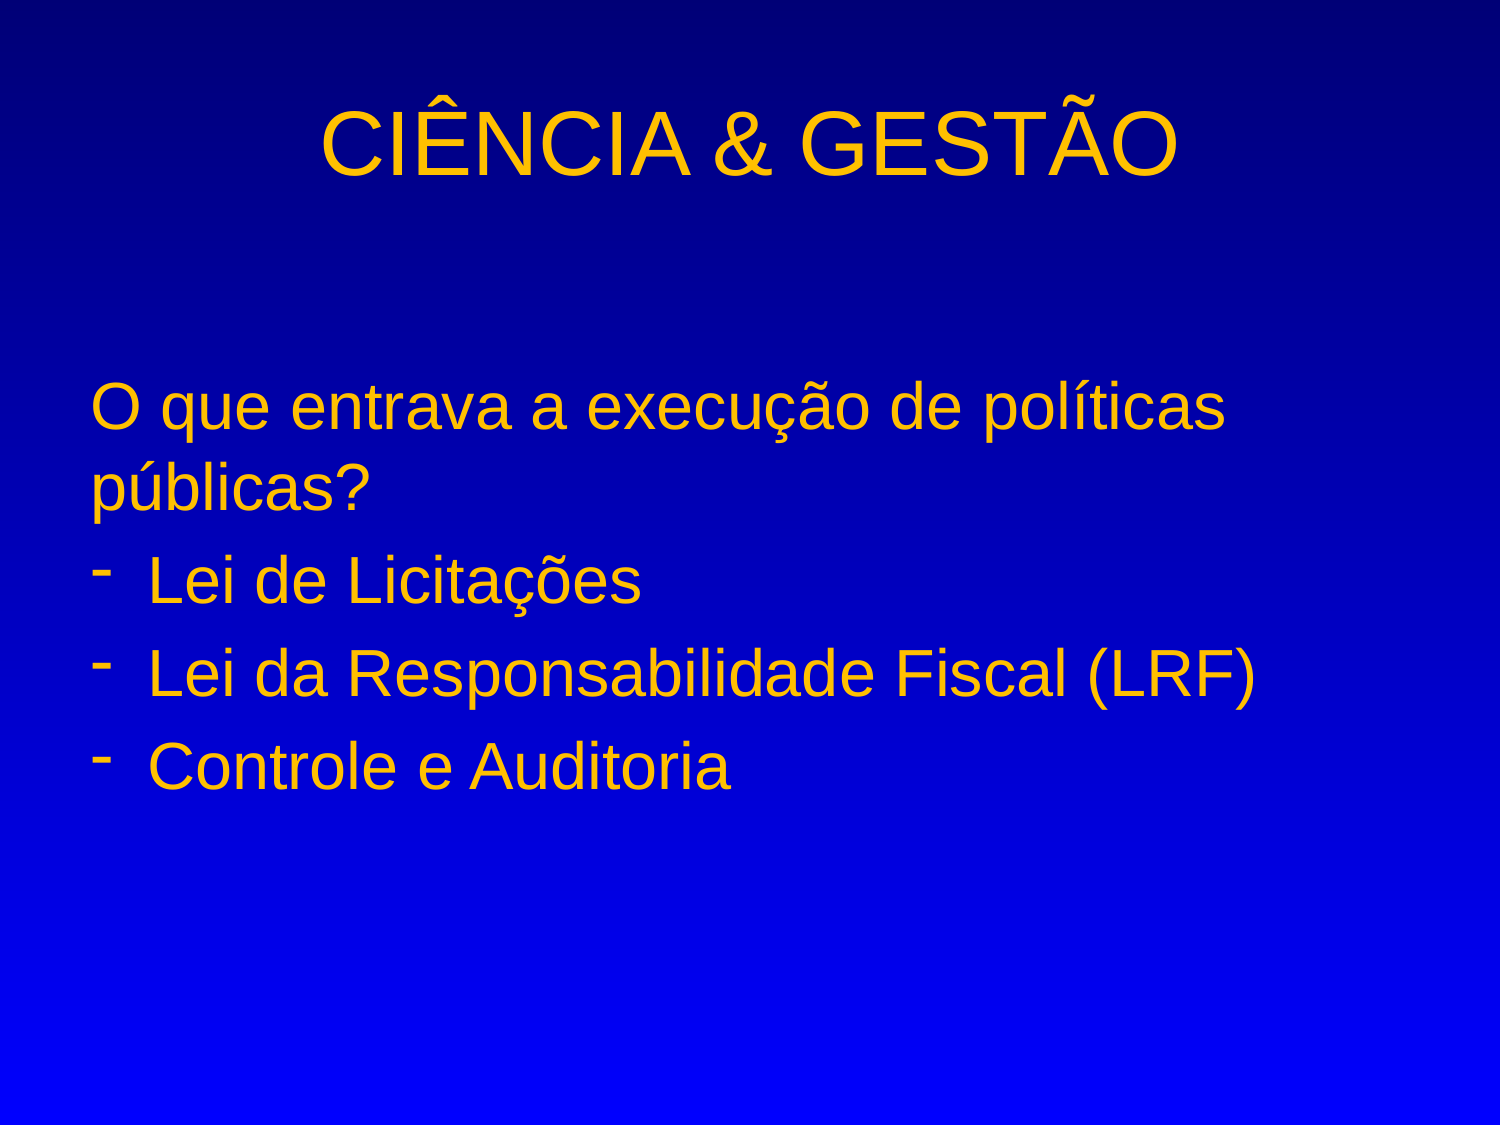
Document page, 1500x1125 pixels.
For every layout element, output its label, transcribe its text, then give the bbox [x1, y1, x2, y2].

title CIÊNCIA & GESTÃO [75, 45, 1426, 233]
list O que entrava a execução de políticas públicas? Lei de Licitações Lei da Responsabilidade Fiscal (LRF) Controle e Auditoria [75, 262, 1426, 1005]
